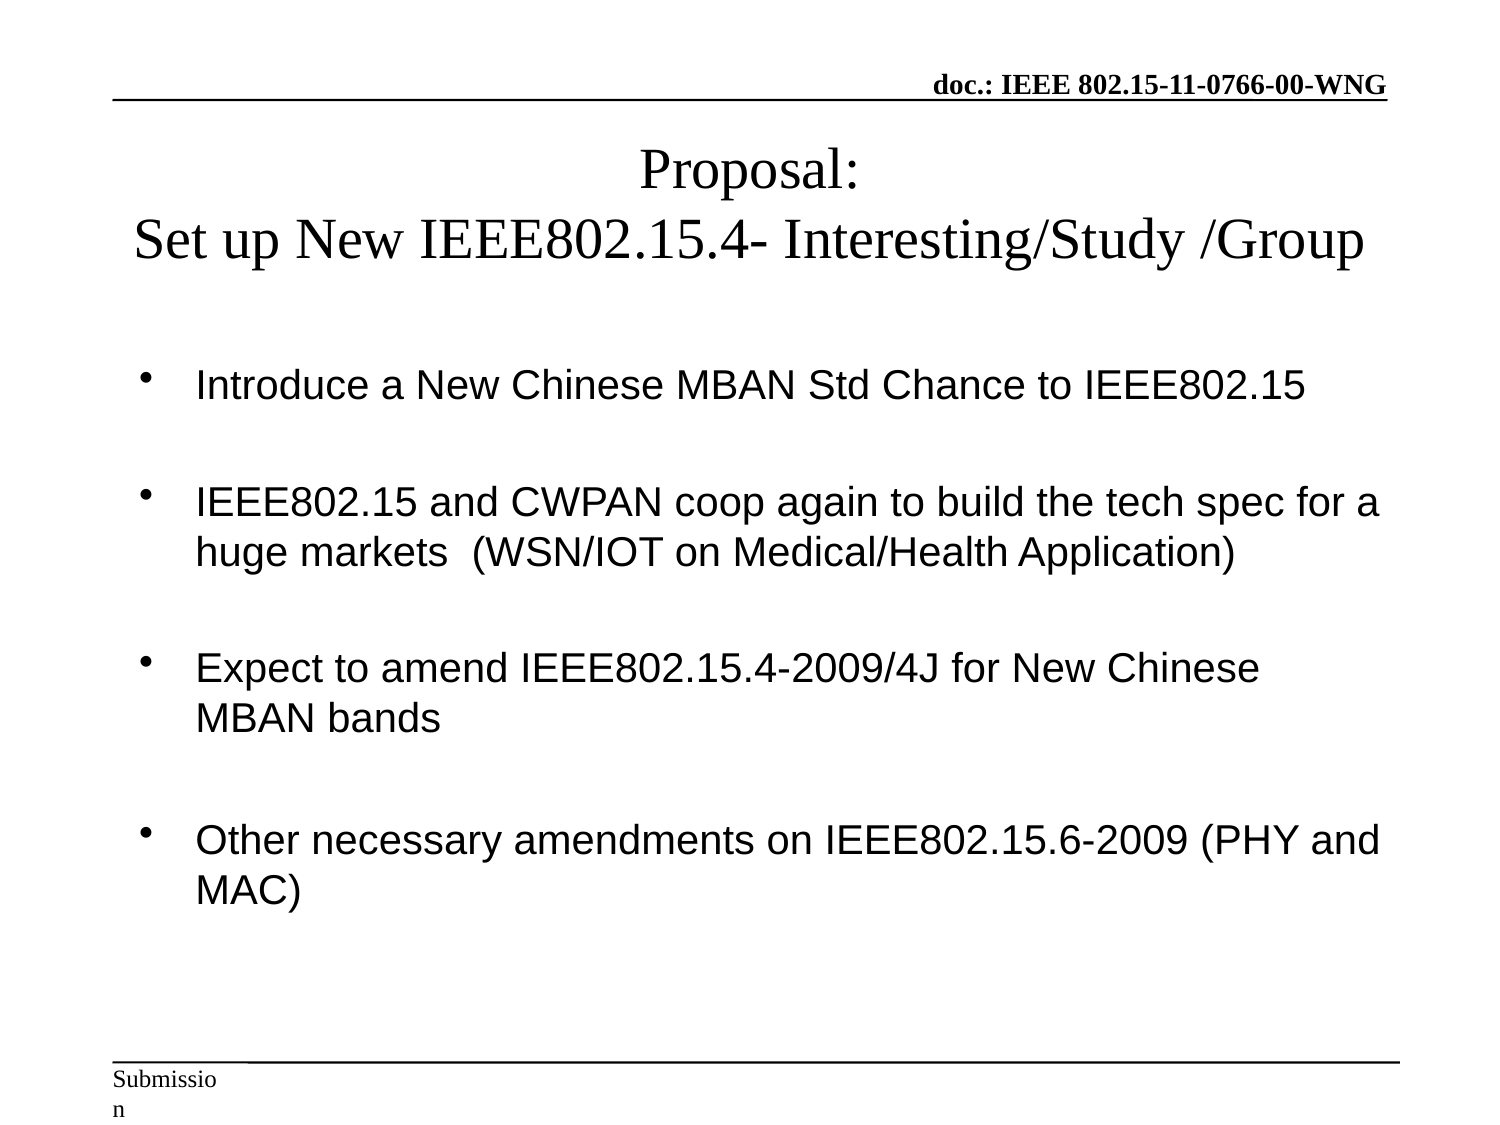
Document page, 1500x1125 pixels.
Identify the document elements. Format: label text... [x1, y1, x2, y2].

list Introduce a New Chinese MBAN Std Chance to IEEE802.15 IEEE802.15 and CWPAN coop again to build the tech spec for a huge markets (WSN/IOT on Medical/Health Application) Expect to amend IEEE802.15.4-2009/4J for New Chinese MBAN bands Other necessary amendments on IEEE802.15.6-2009 (PHY and MAC) [123, 521, 1400, 1125]
title Proposal: Set up New IEEE802.15.4- Interesting/Study /Group [112, 112, 1388, 288]
list Introduce a New Chinese MBAN Std Chance to IEEE802.15 IEEE802.15 and CWPAN coop again to build the tech spec for a huge markets (WSN/IOT on Medical/Health Application) Expect to amend IEEE802.15.4-2009/4J for New Chinese MBAN bands Other necessary amendments on IEEE802.15.6-2009 (PHY and MAC) [123, 349, 1400, 520]
